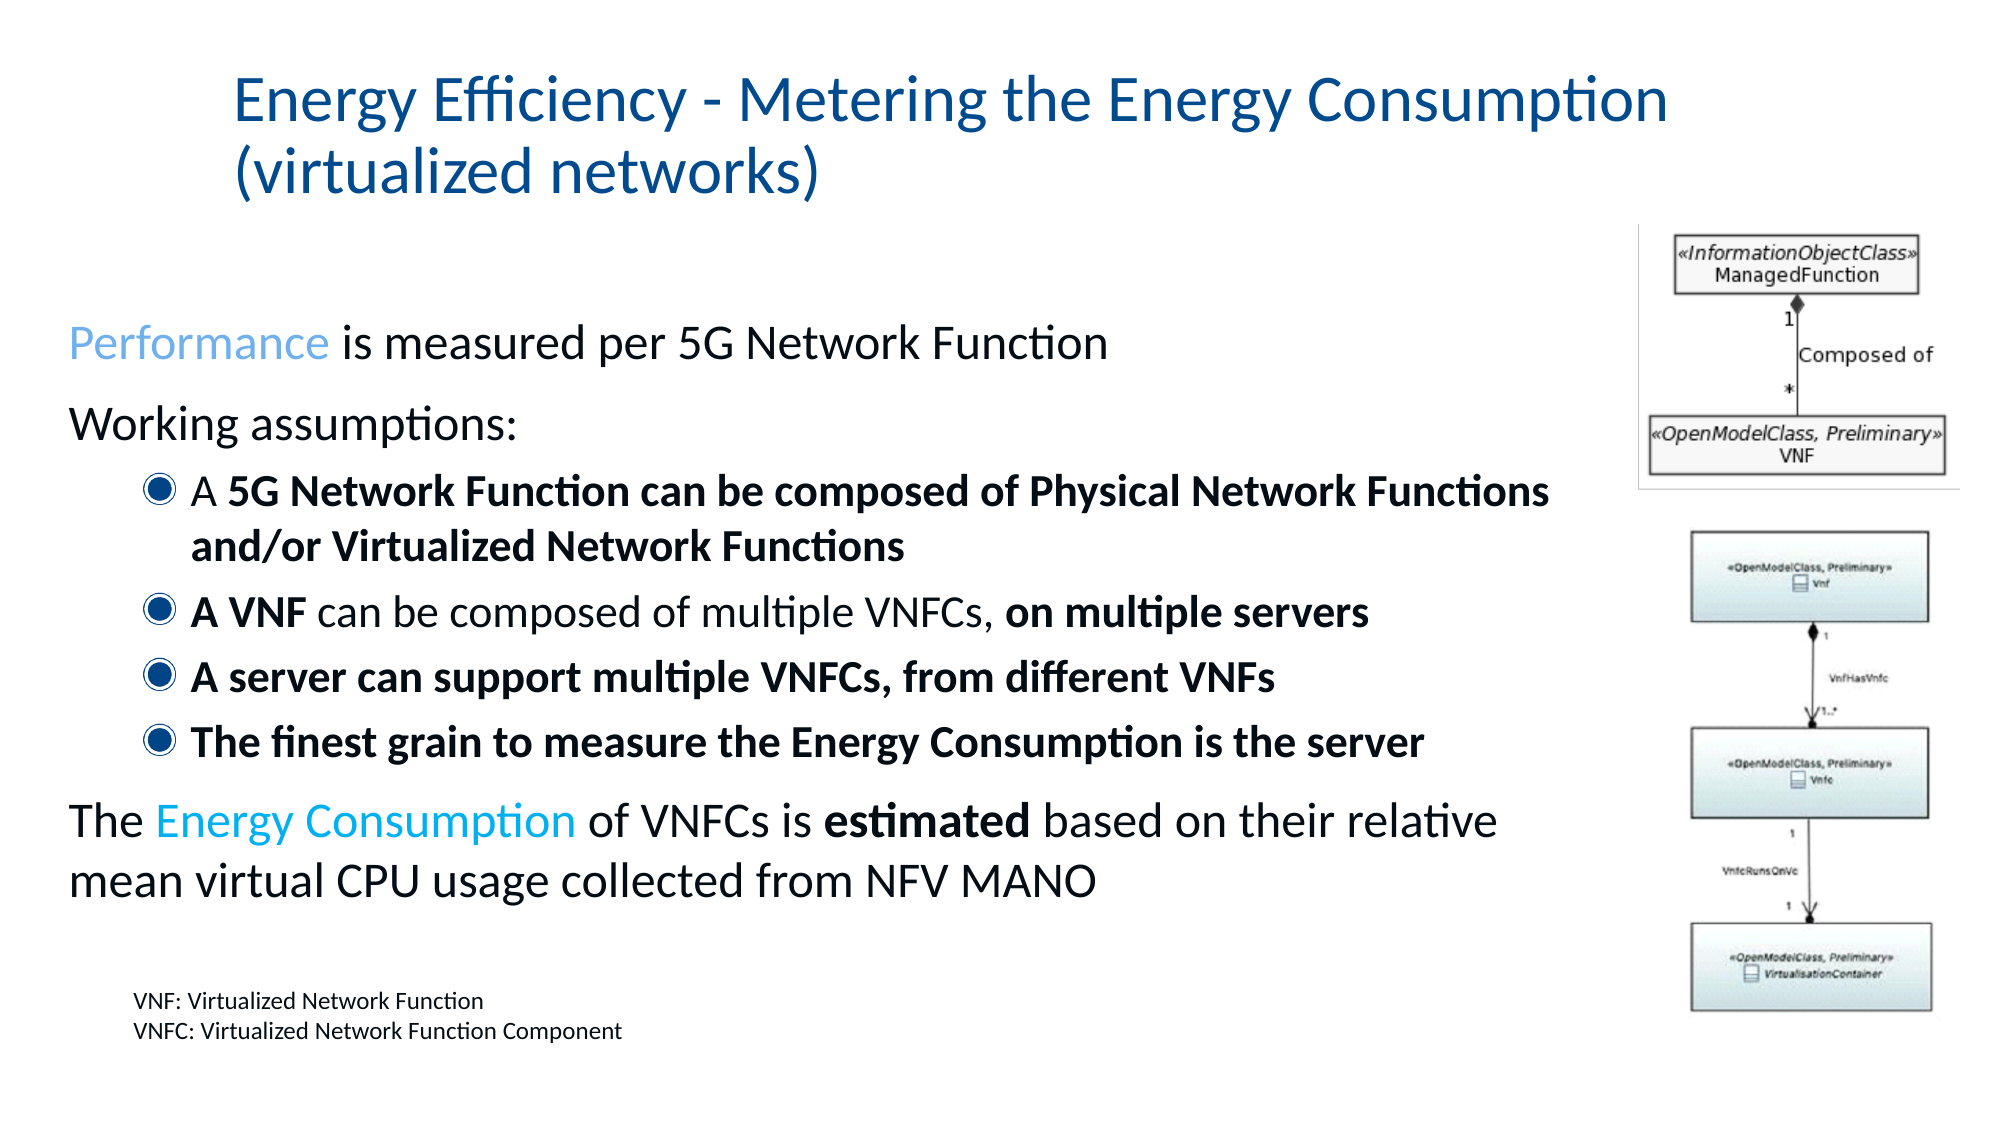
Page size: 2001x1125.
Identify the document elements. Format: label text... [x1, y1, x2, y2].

list Performance is measured per 5G Network Function Working assumptions: A 5G Network Function can be composed of Physical Network Functions and/or Virtualized Network Functions A VNF can be composed of multiple VNFCs, on multiple servers A server can support multiple VNFCs, from different VNFs The finest grain to measure the Energy Consumption is the server The Energy Consumption of VNFCs is estimated based on their relative mean virtual CPU usage collected from NFV MANO [68, 302, 1638, 910]
picture [1680, 524, 1945, 1023]
picture [143, 723, 176, 756]
picture [143, 657, 176, 691]
text_box VNF: Virtualized Network Function VNFC: Virtualized Network Function Component [118, 976, 639, 1052]
picture [1637, 224, 1960, 491]
title Energy Efficiency - Metering the Energy Consumption (virtualized networks) [218, 56, 1944, 244]
picture [143, 472, 176, 505]
picture [143, 592, 176, 625]
